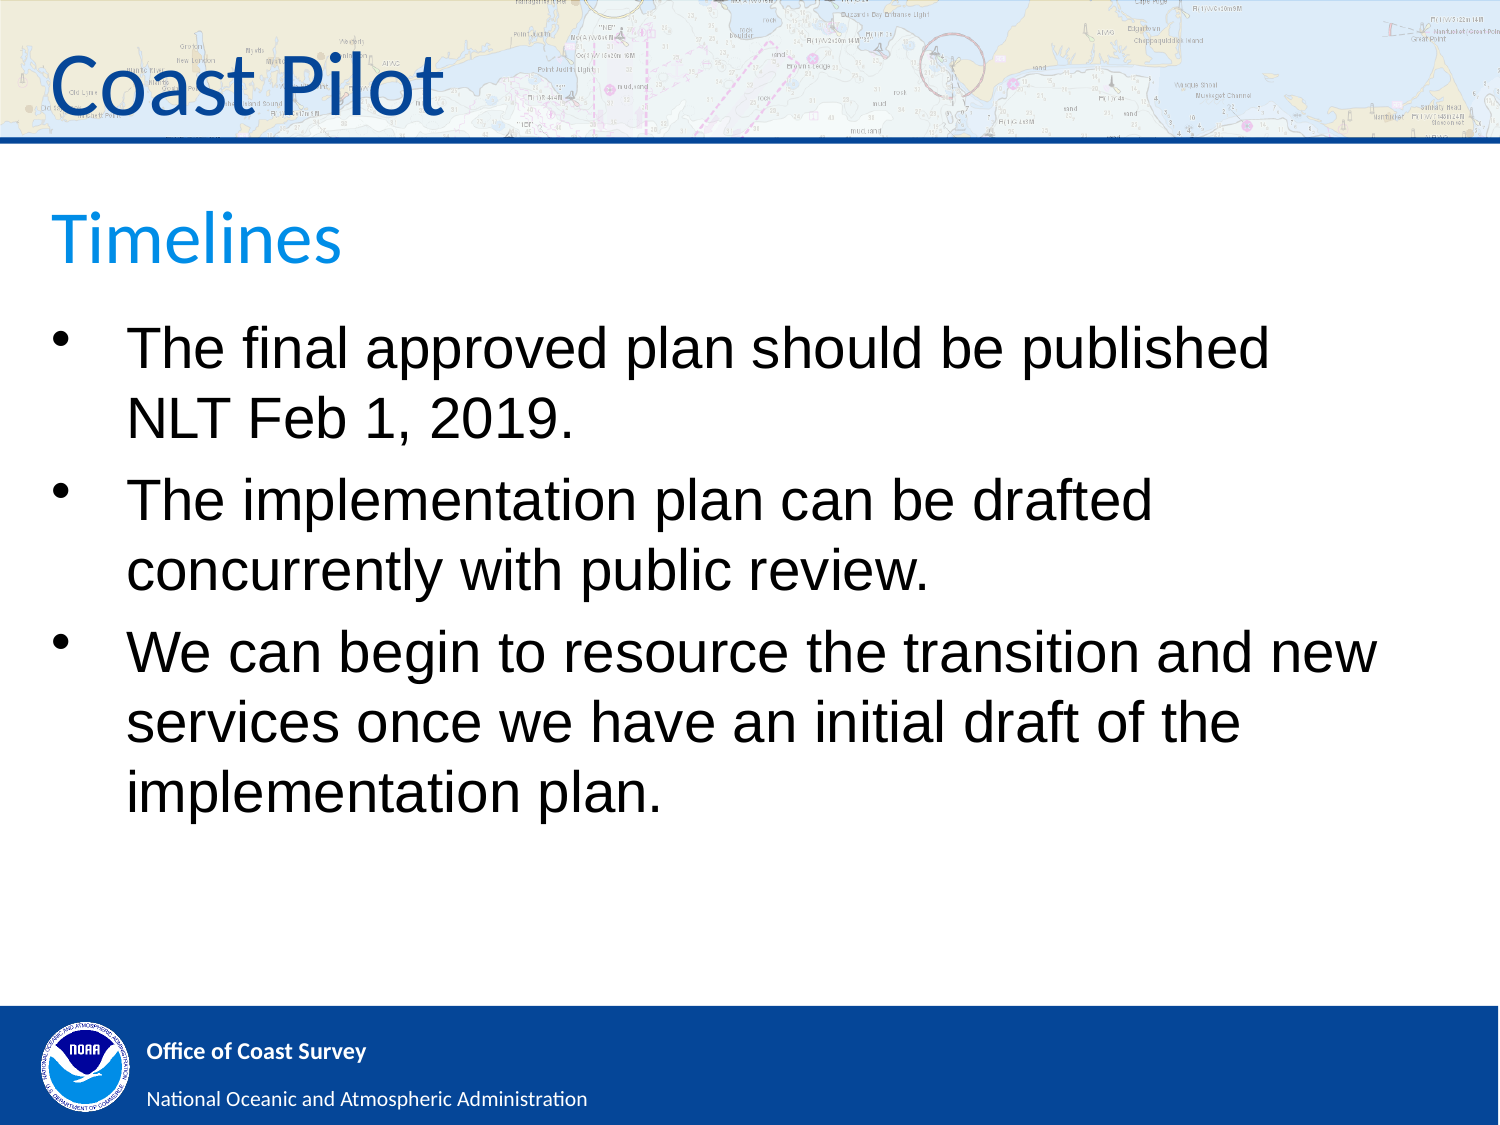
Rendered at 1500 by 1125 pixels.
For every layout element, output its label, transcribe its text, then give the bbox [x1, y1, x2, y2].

text_box [0, 139, 1500, 145]
text_box Office of Coast Survey National Oceanic and Atmospheric Administration [131, 1043, 822, 1125]
text_box The final approved plan should be published NLT Feb 1, 2019. The implementation plan can be drafted concurrently with public review. We can begin to resource the transition and new services once we have an initial draft of the implementation plan. [36, 303, 1473, 832]
text_box Timelines [36, 181, 1253, 286]
text_box [0, 1005, 1499, 1125]
picture [0, 0, 1500, 139]
picture [37, 1019, 132, 1115]
